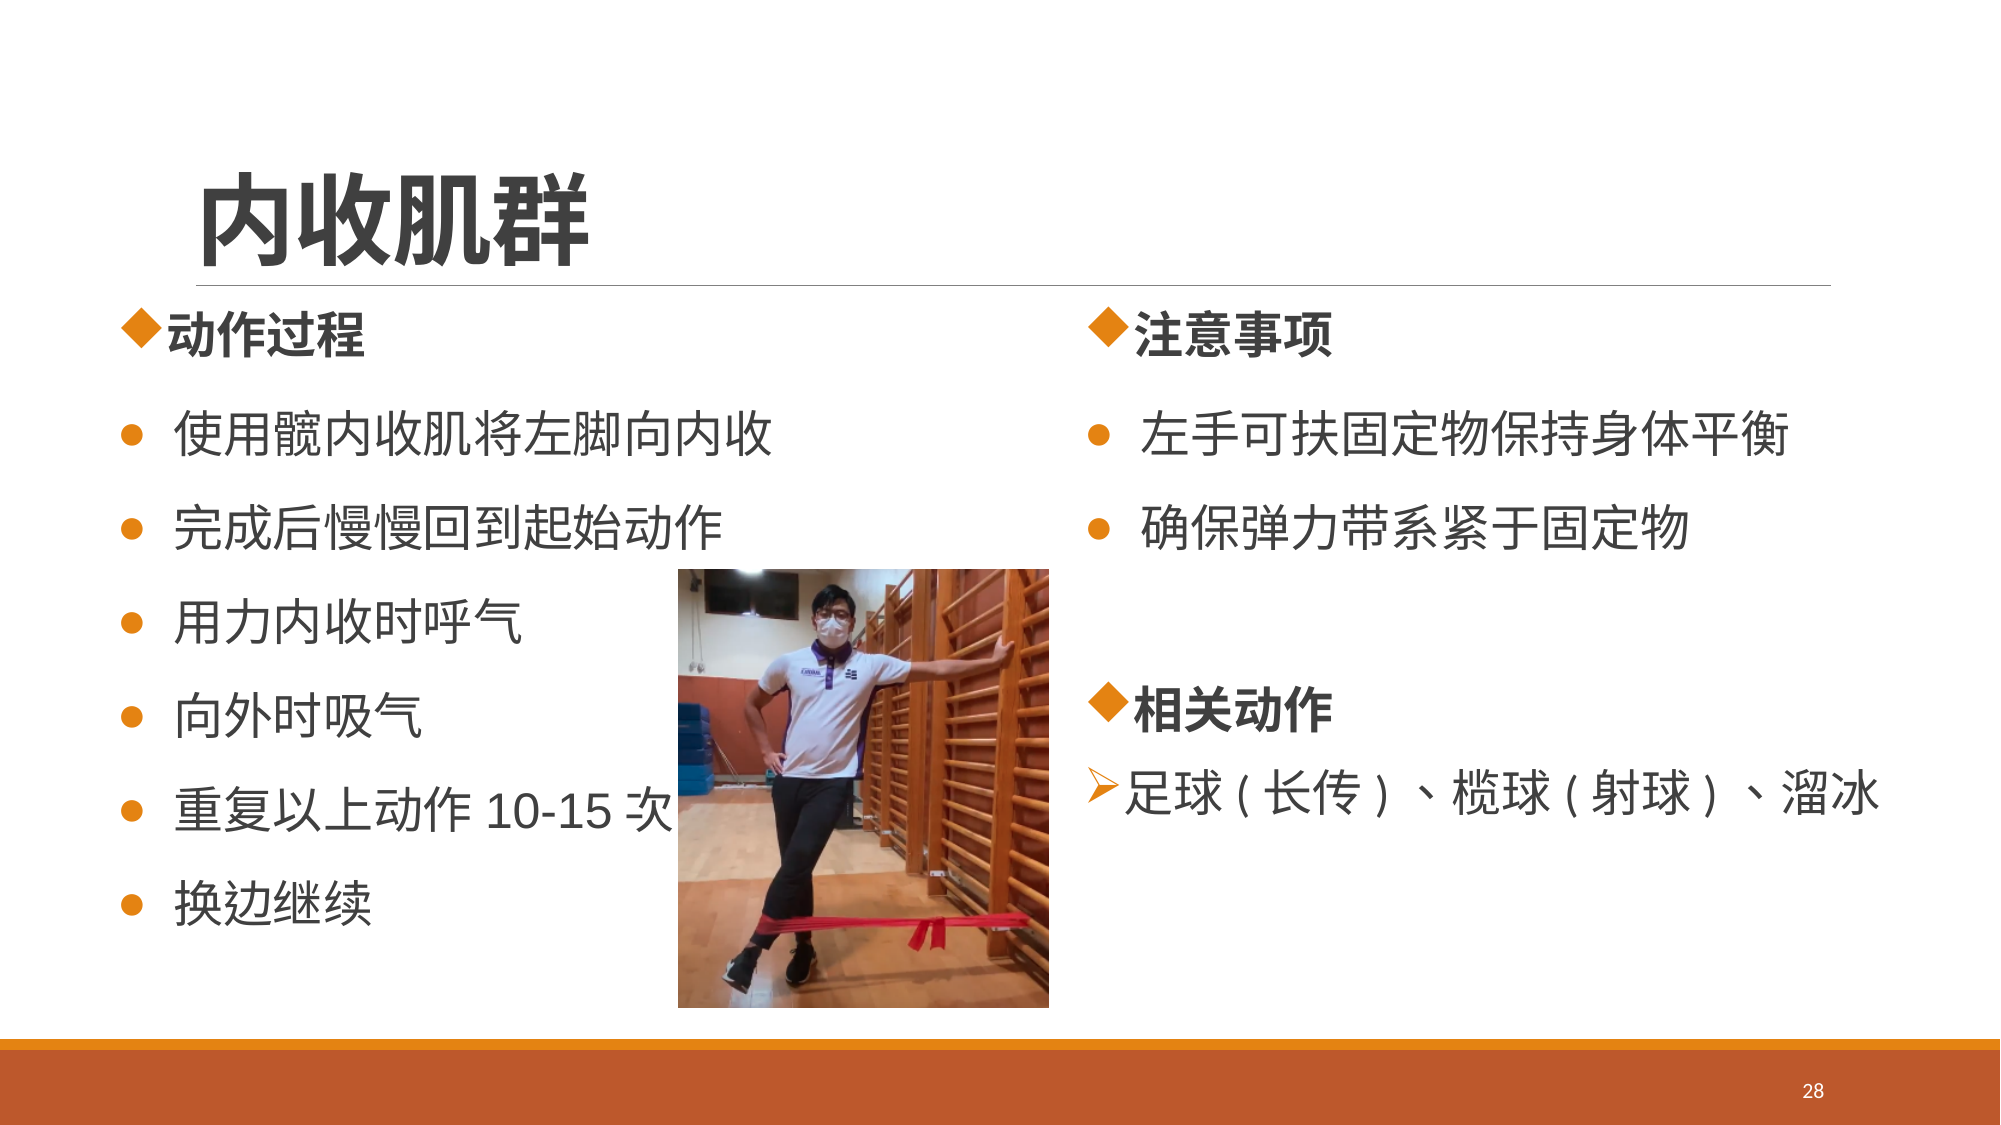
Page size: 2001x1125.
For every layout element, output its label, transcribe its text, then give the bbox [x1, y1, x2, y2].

list 注意事项 左手可扶固定物保持身体平衡 确保弹力带系紧于固定物 相关动作 足球(长传)、榄球(射球)、溜冰 [1083, 302, 1894, 963]
list 动作过程 使用髋内收肌将左脚向内收 完成后慢慢回到起始动作 用力内收时呼气 向外时吸气 重复以上动作10-15次 换边继续 [116, 302, 927, 963]
slide_number 28 [1624, 1059, 1840, 1120]
title 内收肌群 [180, 47, 1830, 285]
picture [678, 569, 1050, 1009]
